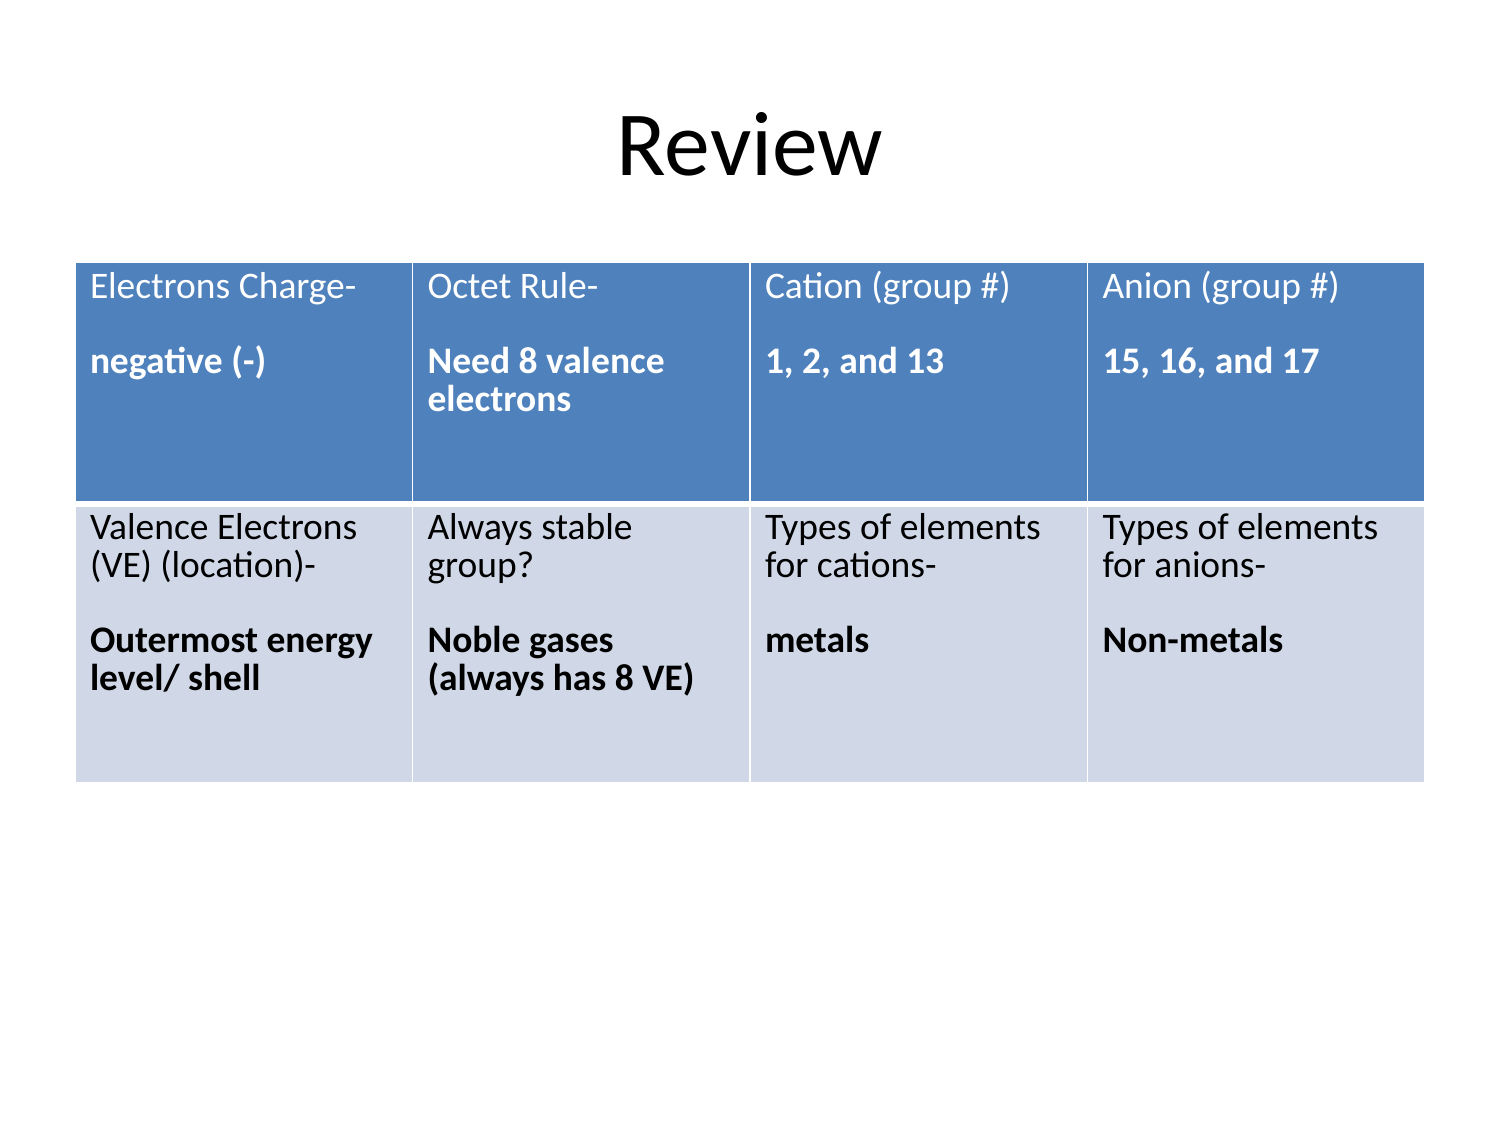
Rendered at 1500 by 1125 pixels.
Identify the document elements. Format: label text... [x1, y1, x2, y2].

table_header Anion (group #) 15, 16, and 17 [1088, 263, 1424, 501]
table_cell Types of elements for anions- Non-metals [1088, 507, 1424, 782]
table_cell Always stable group? Noble gases (always has 8 VE) [413, 507, 749, 782]
table_header Cation (group #) 1, 2, and 13 [751, 263, 1087, 501]
table_header Octet Rule- Need 8 valence electrons [413, 263, 749, 501]
table_header Electrons Charge- negative (-) [76, 263, 412, 501]
table_cell Valence Electrons (VE) (location)- Outermost energy level/ shell [76, 507, 412, 782]
table_cell Types of elements for cations- metals [751, 507, 1087, 782]
title Review [75, 45, 1425, 233]
